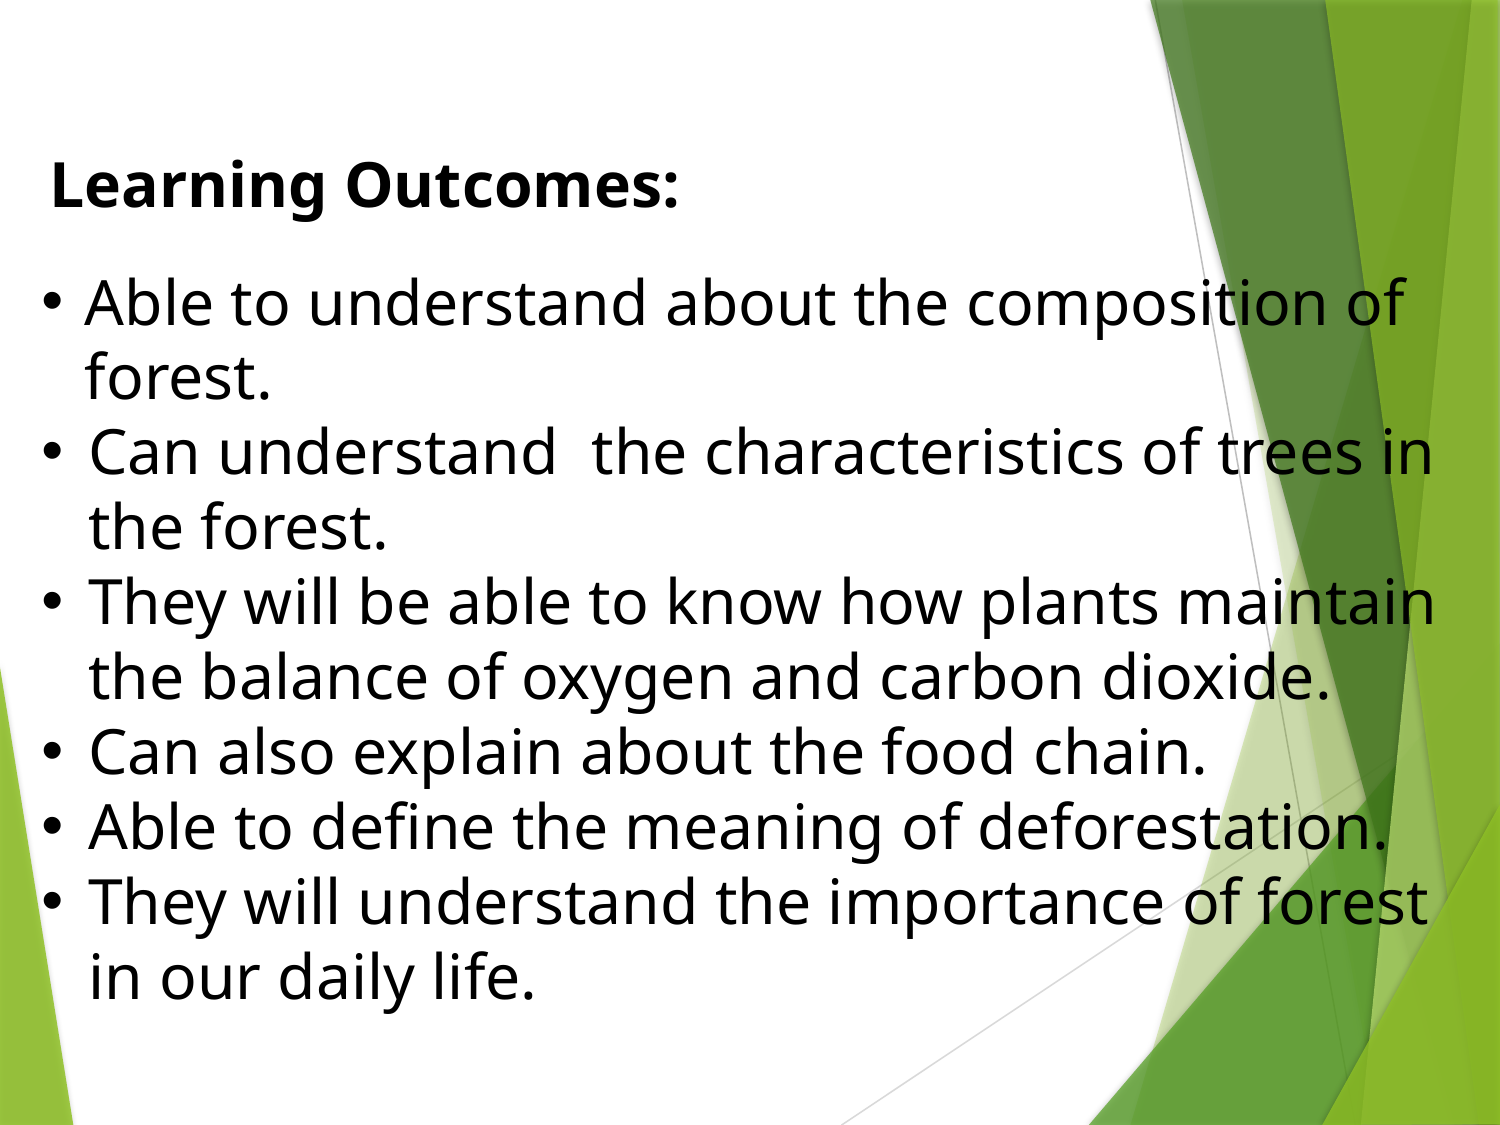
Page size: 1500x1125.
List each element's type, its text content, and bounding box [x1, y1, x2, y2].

text_box Learning Outcomes: [34, 137, 696, 227]
text_box Able to understand about the composition of forest. Can understand the characteristics of trees in the forest. They will be able to know how plants maintain the balance of oxygen and carbon dioxide. Can also explain about the food chain. Able to define the meaning of deforestation. They will understand the importance of forest in our daily life. [26, 255, 1474, 1020]
